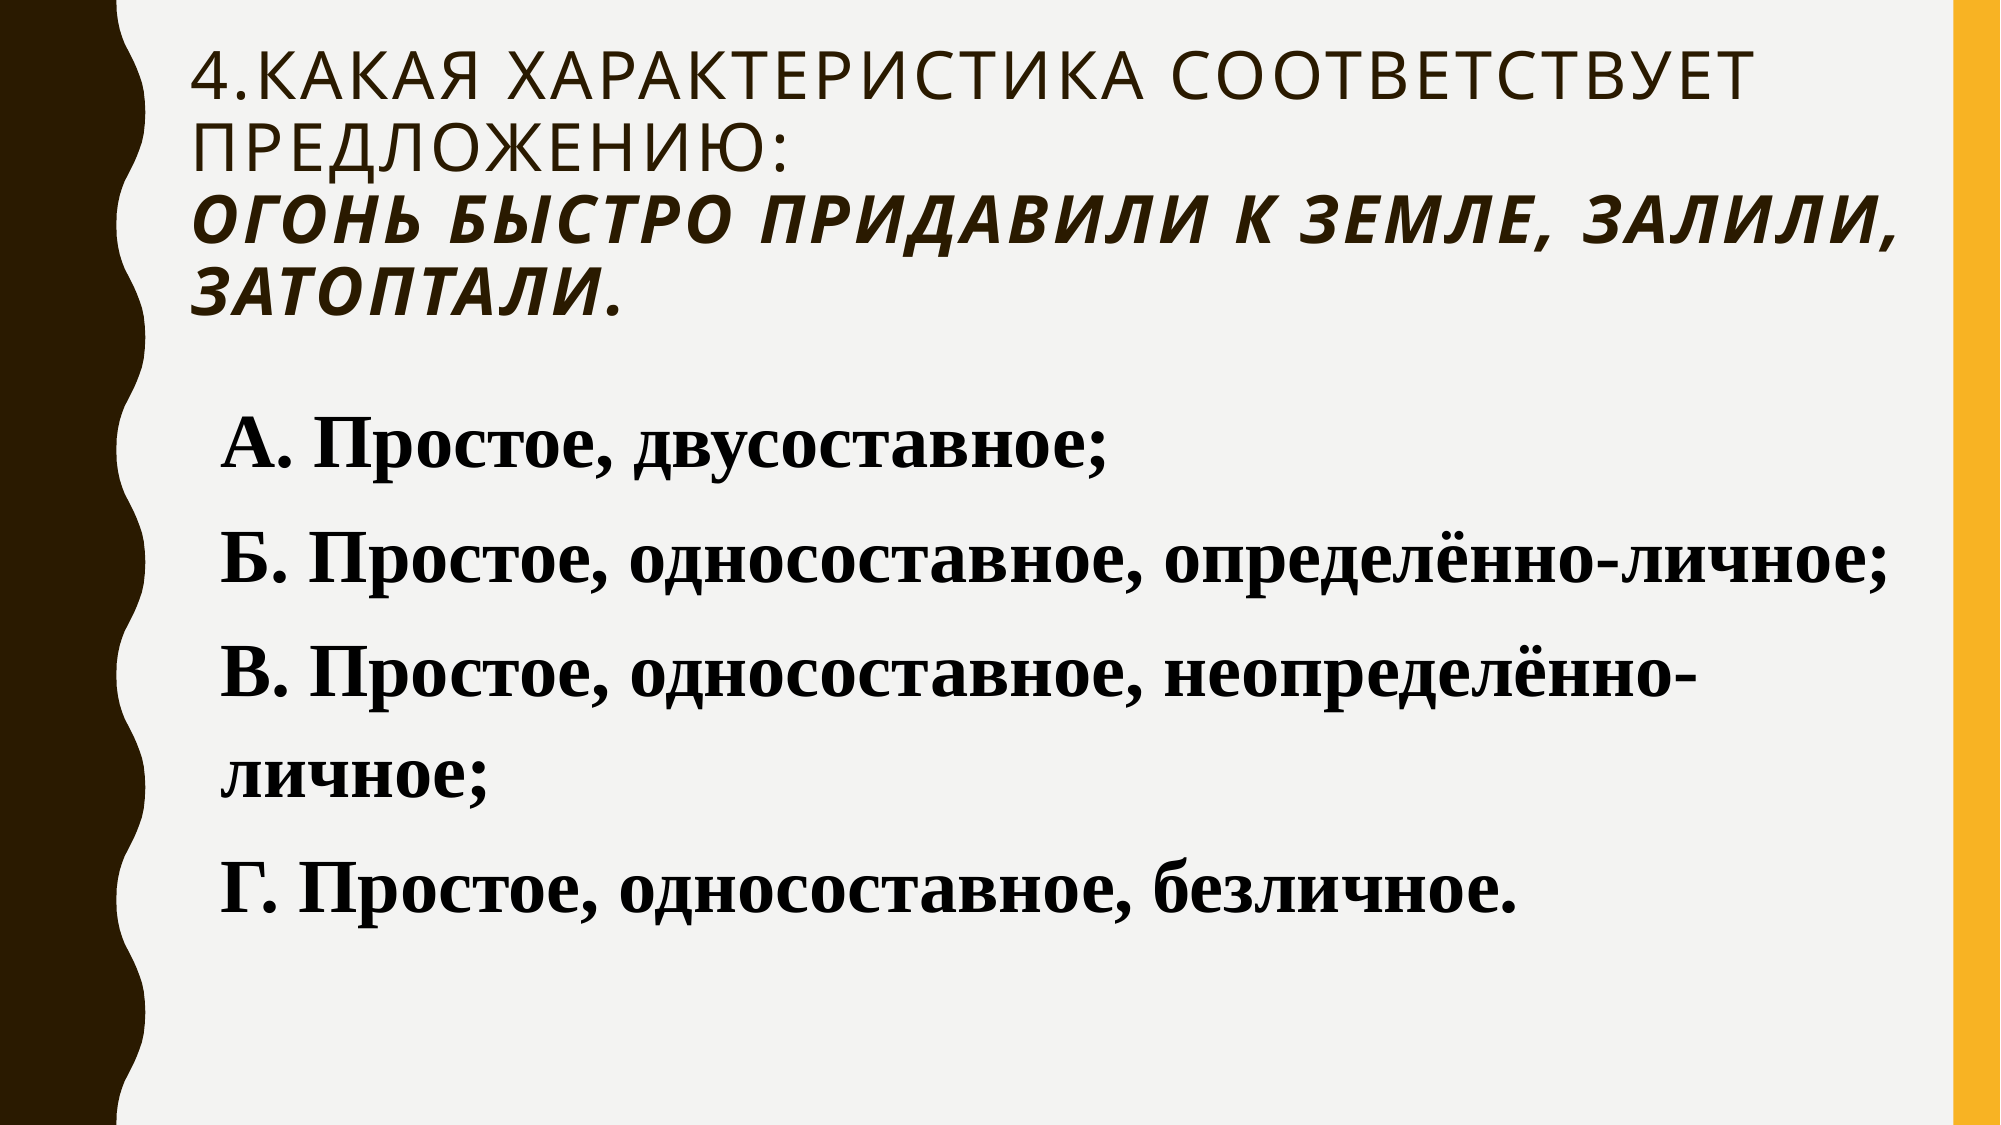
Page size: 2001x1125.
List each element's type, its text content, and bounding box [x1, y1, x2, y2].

title 4.Какая характеристика соответствует предложению: Огонь быстро придавили к земле, залили, затоптали. [175, 34, 1955, 358]
list А. Простое, двусоставное; Б. Простое, односоставное, определённо-личное; В. Простое, односоставное, неопределённо-личное; Г. Простое, односоставное, безличное. [205, 375, 1925, 965]
